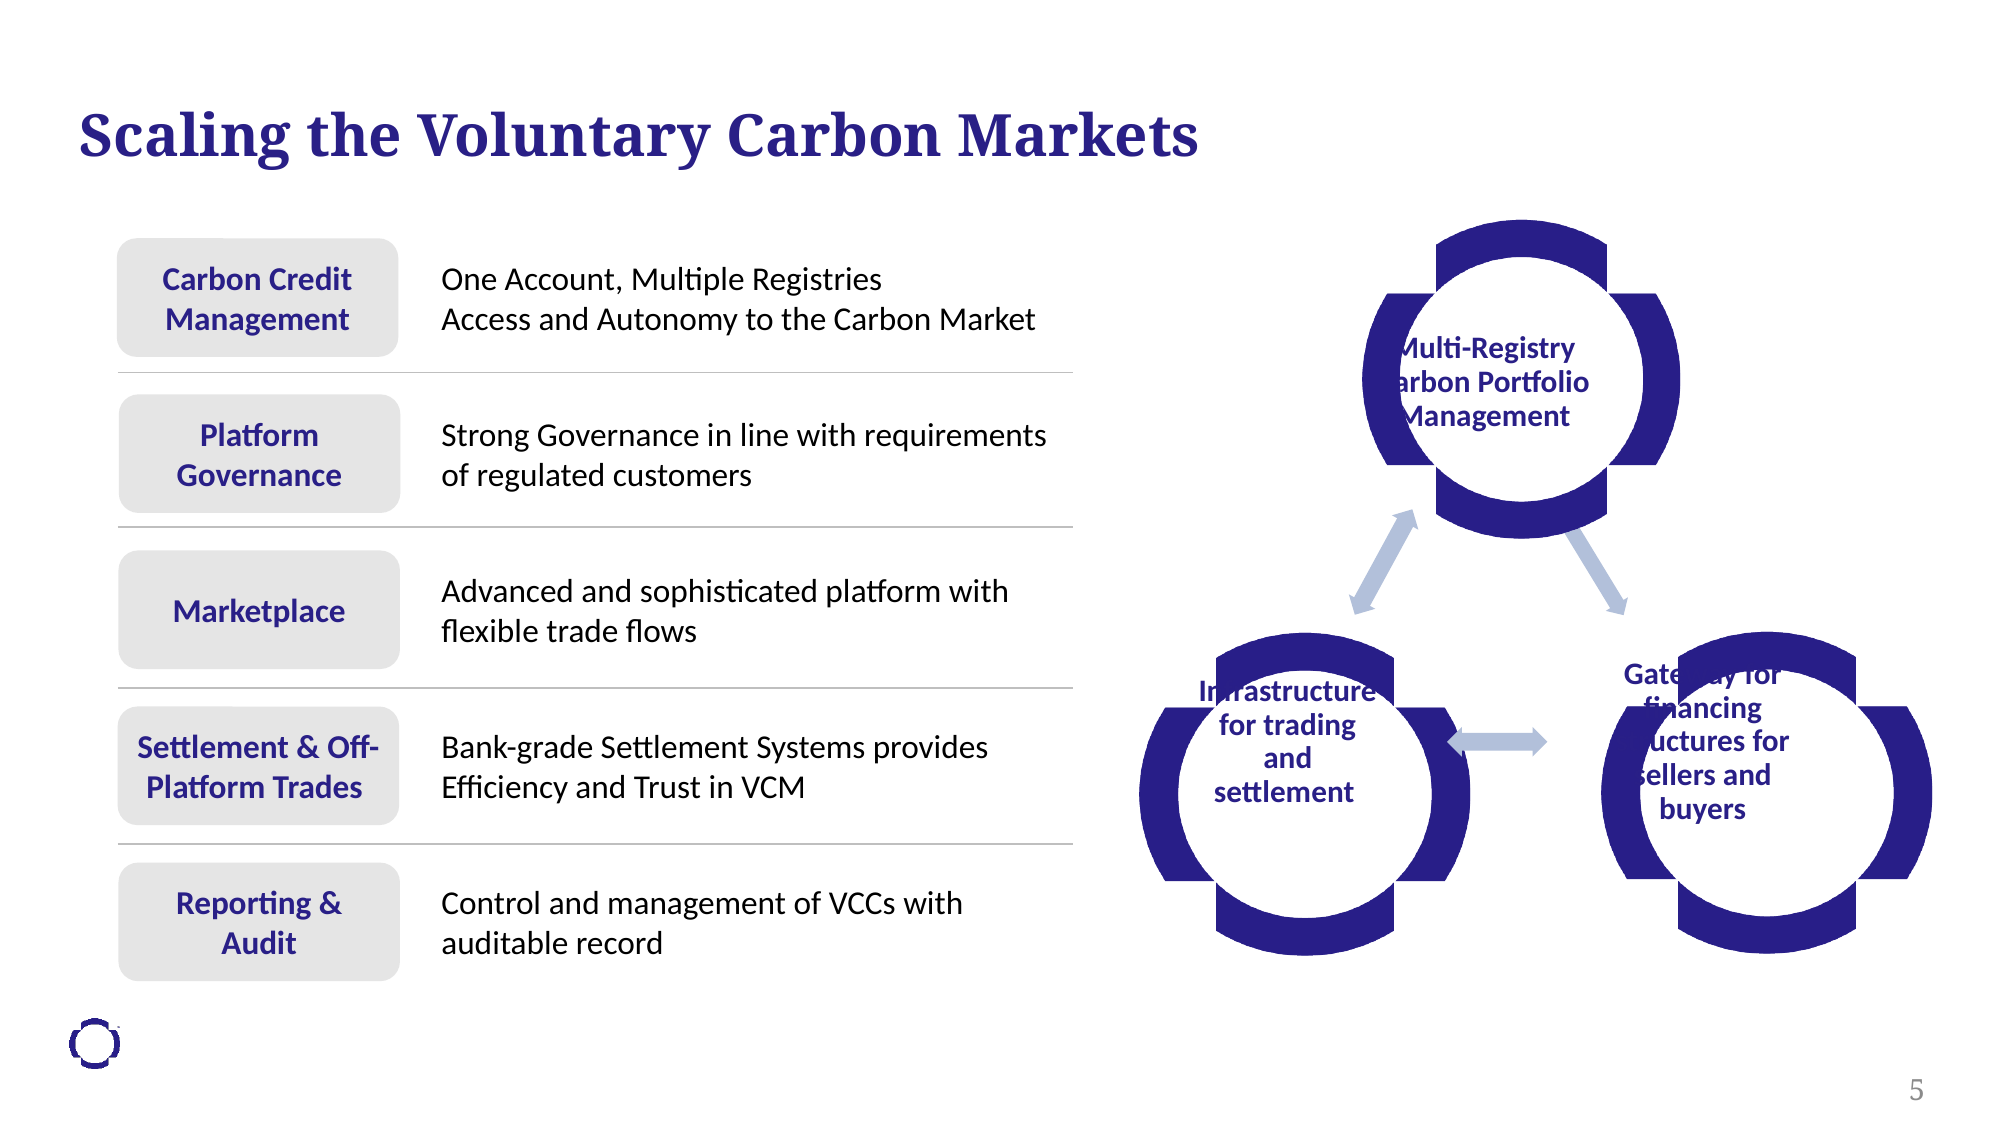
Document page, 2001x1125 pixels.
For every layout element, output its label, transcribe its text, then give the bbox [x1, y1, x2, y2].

text_box Control and management of VCCs with auditable record [426, 873, 1074, 969]
text_box Scaling the Voluntary Carbon Markets [79, 98, 1201, 169]
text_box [117, 706, 400, 826]
text_box One Account, Multiple Registries Access and Autonomy to the Carbon Market [426, 249, 1061, 345]
picture [69, 1018, 120, 1069]
text_box Advanced and sophisticated platform with flexible trade flows [426, 561, 1061, 657]
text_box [118, 550, 401, 670]
text_box Bank-grade Settlement Systems provides Efficiency and Trust in VCM [426, 717, 1061, 813]
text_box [118, 862, 401, 982]
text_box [116, 238, 399, 358]
text_box Strong Governance in line with requirements of regulated customers [426, 405, 1061, 501]
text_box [118, 394, 401, 514]
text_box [1066, 219, 2000, 956]
